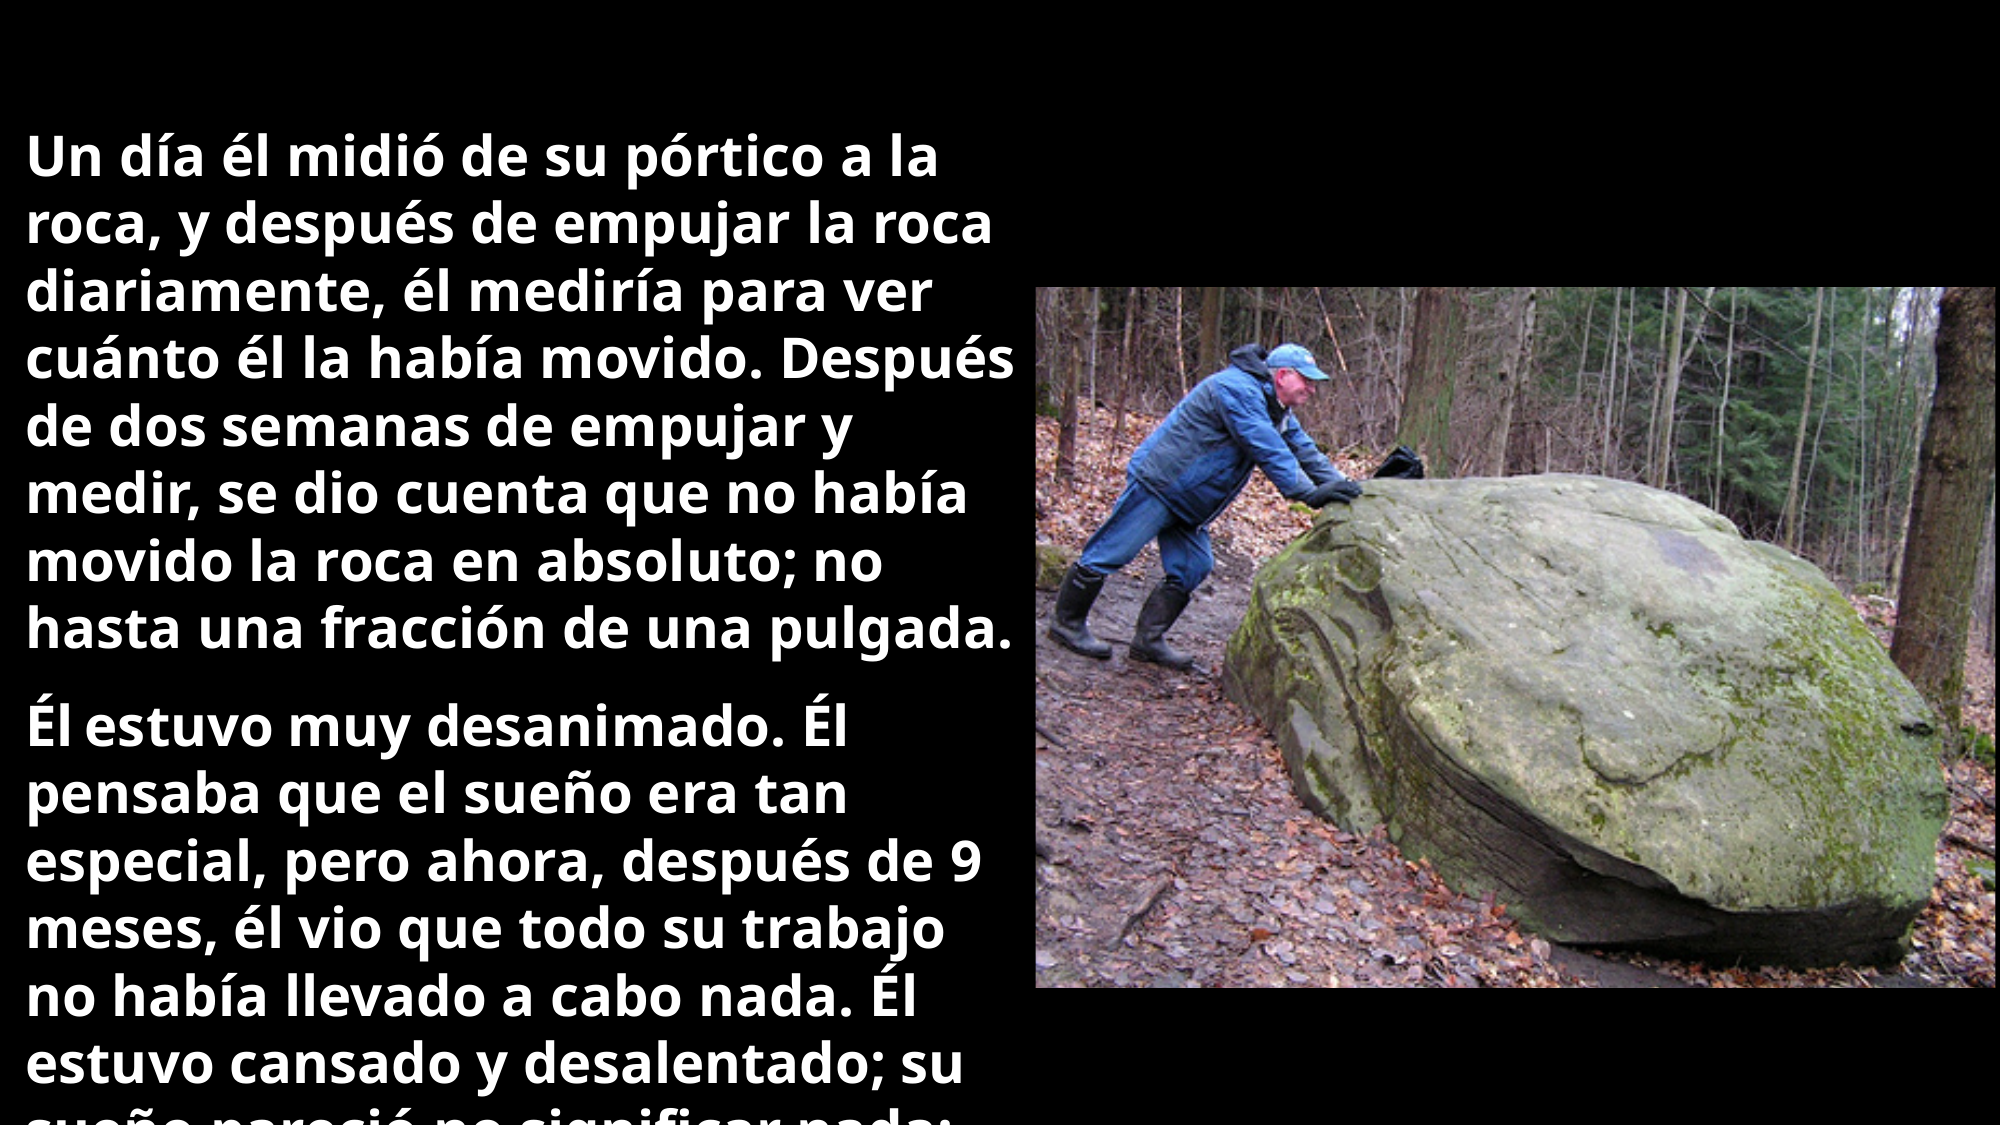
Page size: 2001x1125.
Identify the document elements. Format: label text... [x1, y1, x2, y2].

text_box Un día él midió de su pórtico a la roca, y después de empujar la roca diariamente, él mediría para ver cuánto él la había movido. Después de dos semanas de empujar y medir, se dio cuenta que no había movido la roca en absoluto; no hasta una fracción de una pulgada. Él estuvo muy desanimado. Él pensaba que el sueño era tan especial, pero ahora, después de 9 meses, él vio que todo su trabajo no había llevado a cabo nada. Él estuvo cansado y desalentado; su sueño pareció no significar nada; tal vez él sólo lo había imaginado. [10, 112, 1039, 1125]
picture [1035, 287, 1996, 988]
